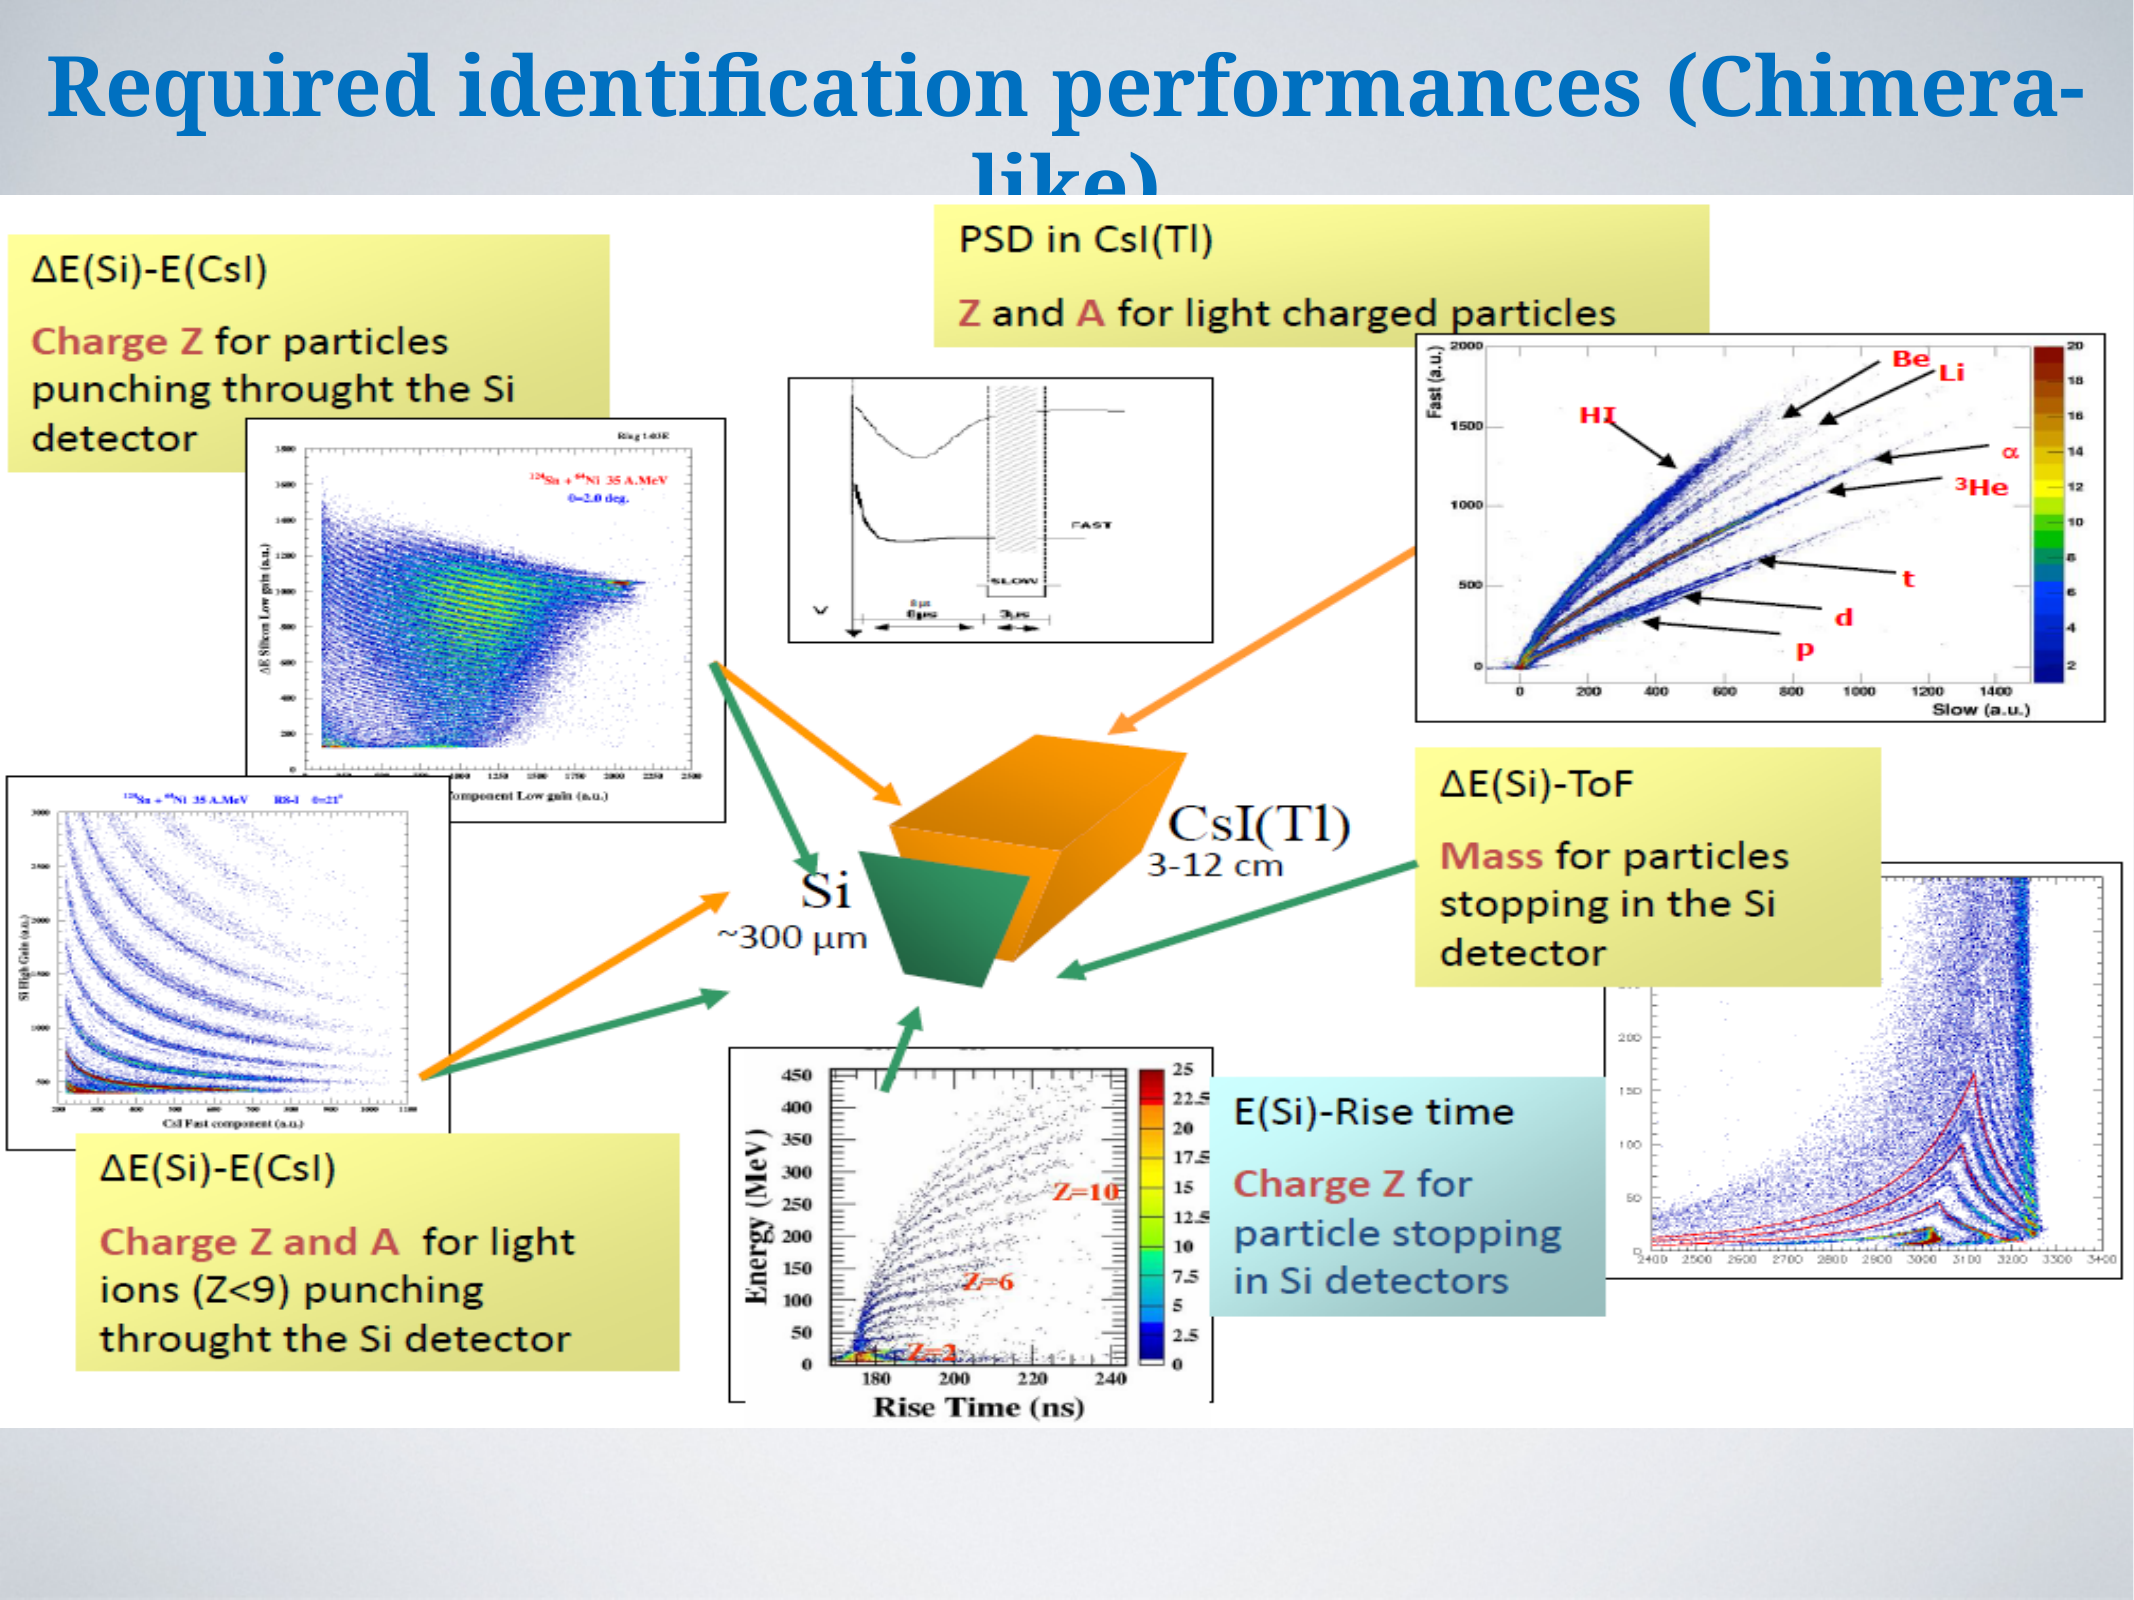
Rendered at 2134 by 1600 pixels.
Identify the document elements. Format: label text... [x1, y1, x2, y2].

title Required identification performances (Chimera-like) [0, 0, 2134, 194]
picture [0, 194, 2134, 1600]
